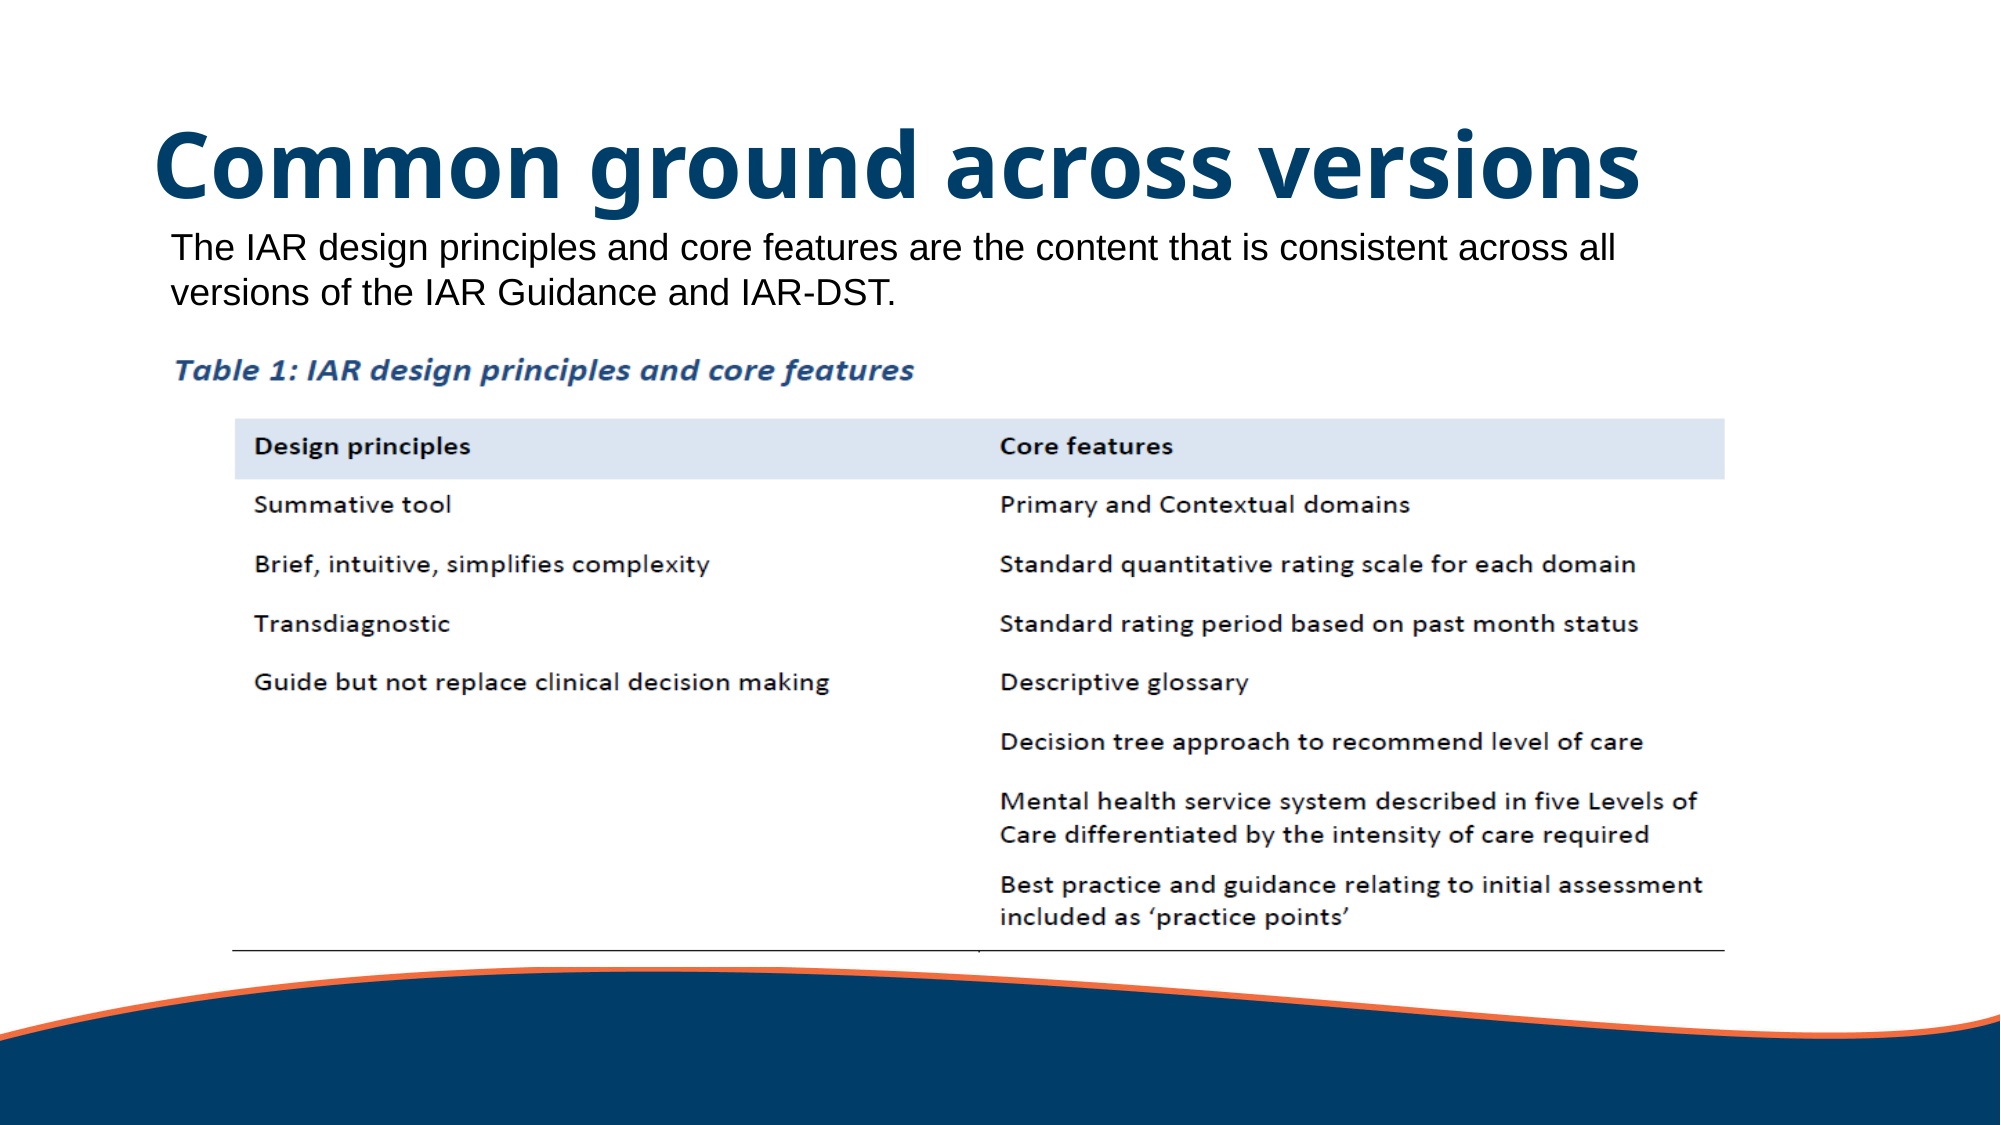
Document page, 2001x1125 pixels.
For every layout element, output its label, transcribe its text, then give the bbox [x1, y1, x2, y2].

title Common ground across versions [137, 59, 1863, 278]
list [155, 346, 1764, 967]
picture [0, 0, 2000, 1125]
text_box The IAR design principles and core features are the content that is consistent across all versions of the IAR Guidance and IAR-DST. [155, 216, 1750, 321]
